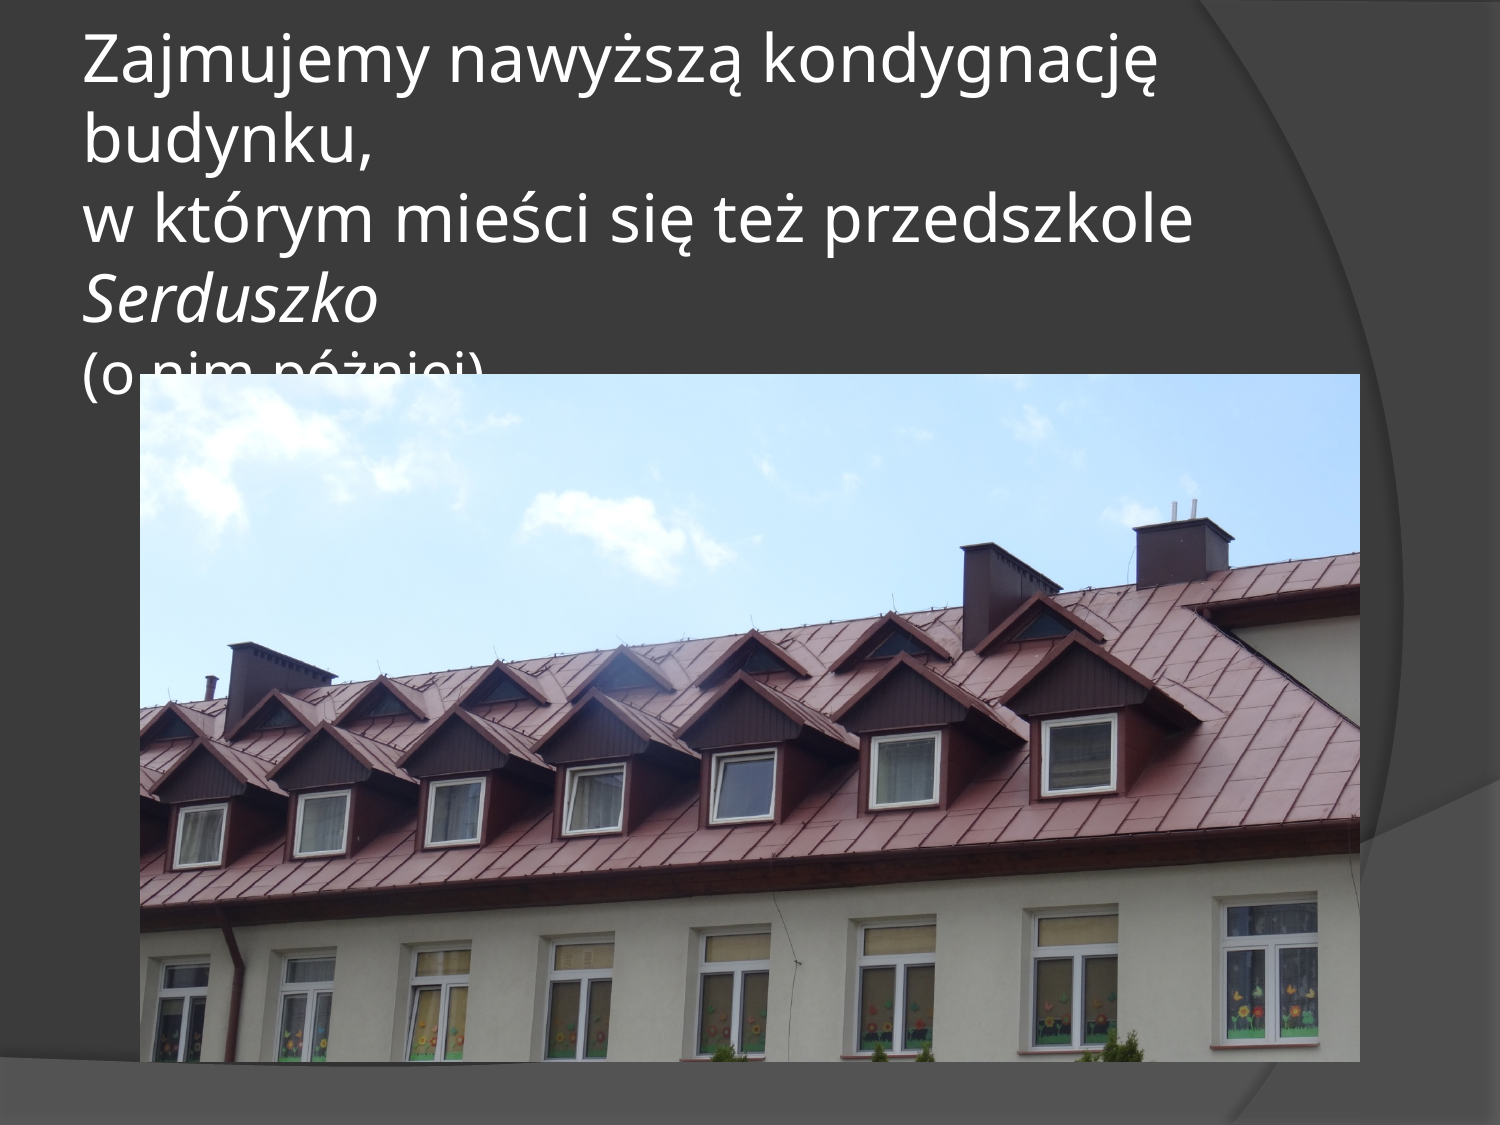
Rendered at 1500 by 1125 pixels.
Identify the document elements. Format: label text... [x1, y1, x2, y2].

title Zajmujemy nawyższą kondygnację budynku, w którym mieści się też przedszkole Serduszko (o nim póżniej) [75, 35, 1454, 387]
picture [140, 374, 1360, 1062]
